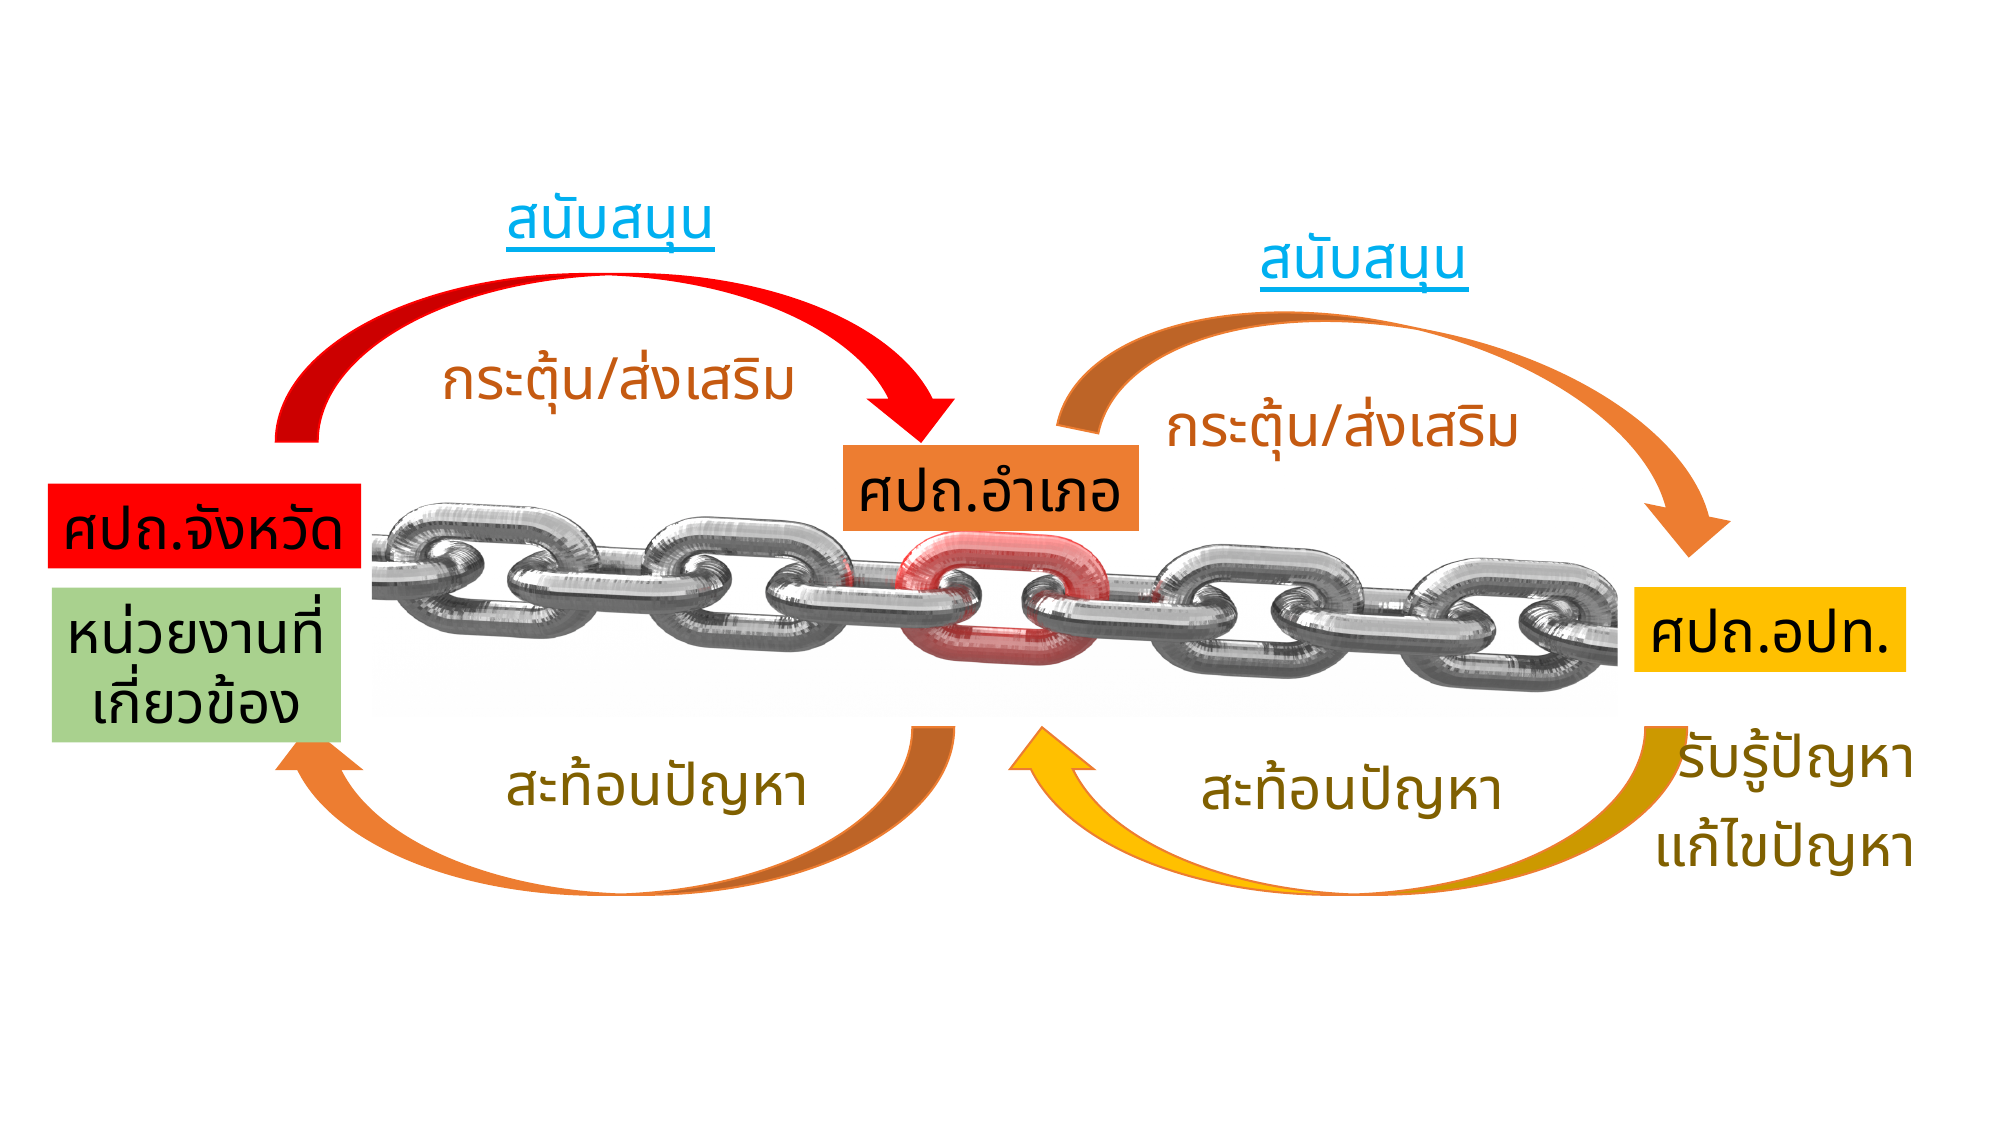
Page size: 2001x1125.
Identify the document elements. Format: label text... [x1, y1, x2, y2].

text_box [1629, 711, 1942, 887]
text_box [999, 727, 1688, 895]
text_box สนับสนุน [491, 172, 730, 258]
text_box สนับสนุน [1244, 213, 1484, 298]
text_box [41, 587, 955, 895]
text_box ศปถ.อำเภอ [843, 445, 1067, 471]
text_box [1067, 328, 1755, 497]
picture [371, 471, 1618, 717]
text_box ศปถ.จังหวัด [47, 483, 362, 569]
text_box กระตุ้น/ส่งเสริม [426, 333, 813, 419]
text_box ศปถ.อปท. [1634, 587, 1907, 672]
text_box [274, 272, 956, 444]
